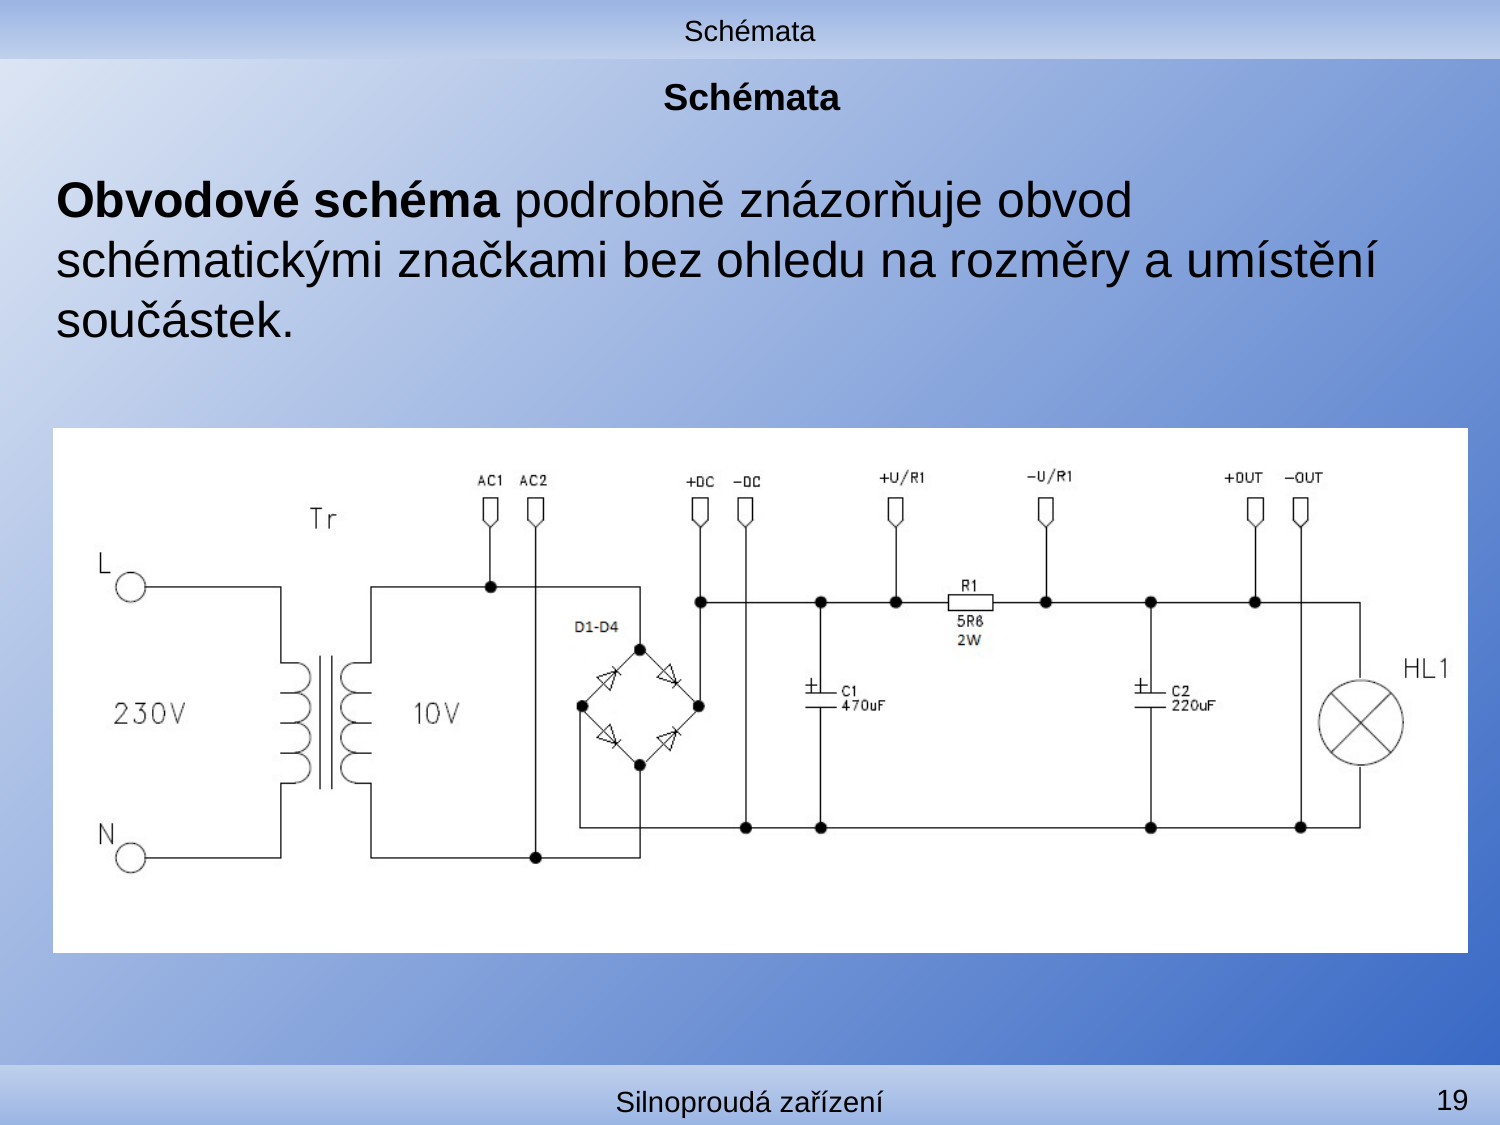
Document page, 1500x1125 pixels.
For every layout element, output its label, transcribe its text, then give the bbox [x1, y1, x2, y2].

slide_number Schémata [0, 0, 1500, 59]
footer Silnoproudá zařízení [0, 1065, 1500, 1125]
text_box Obvodové schéma podrobně znázorňuje obvod schématickými značkami bez ohledu na rozměry a umístění součástek. [41, 160, 1459, 356]
slide_number 19 [1399, 1063, 1484, 1124]
title Schémata [76, 65, 1427, 127]
picture [52, 428, 1469, 953]
